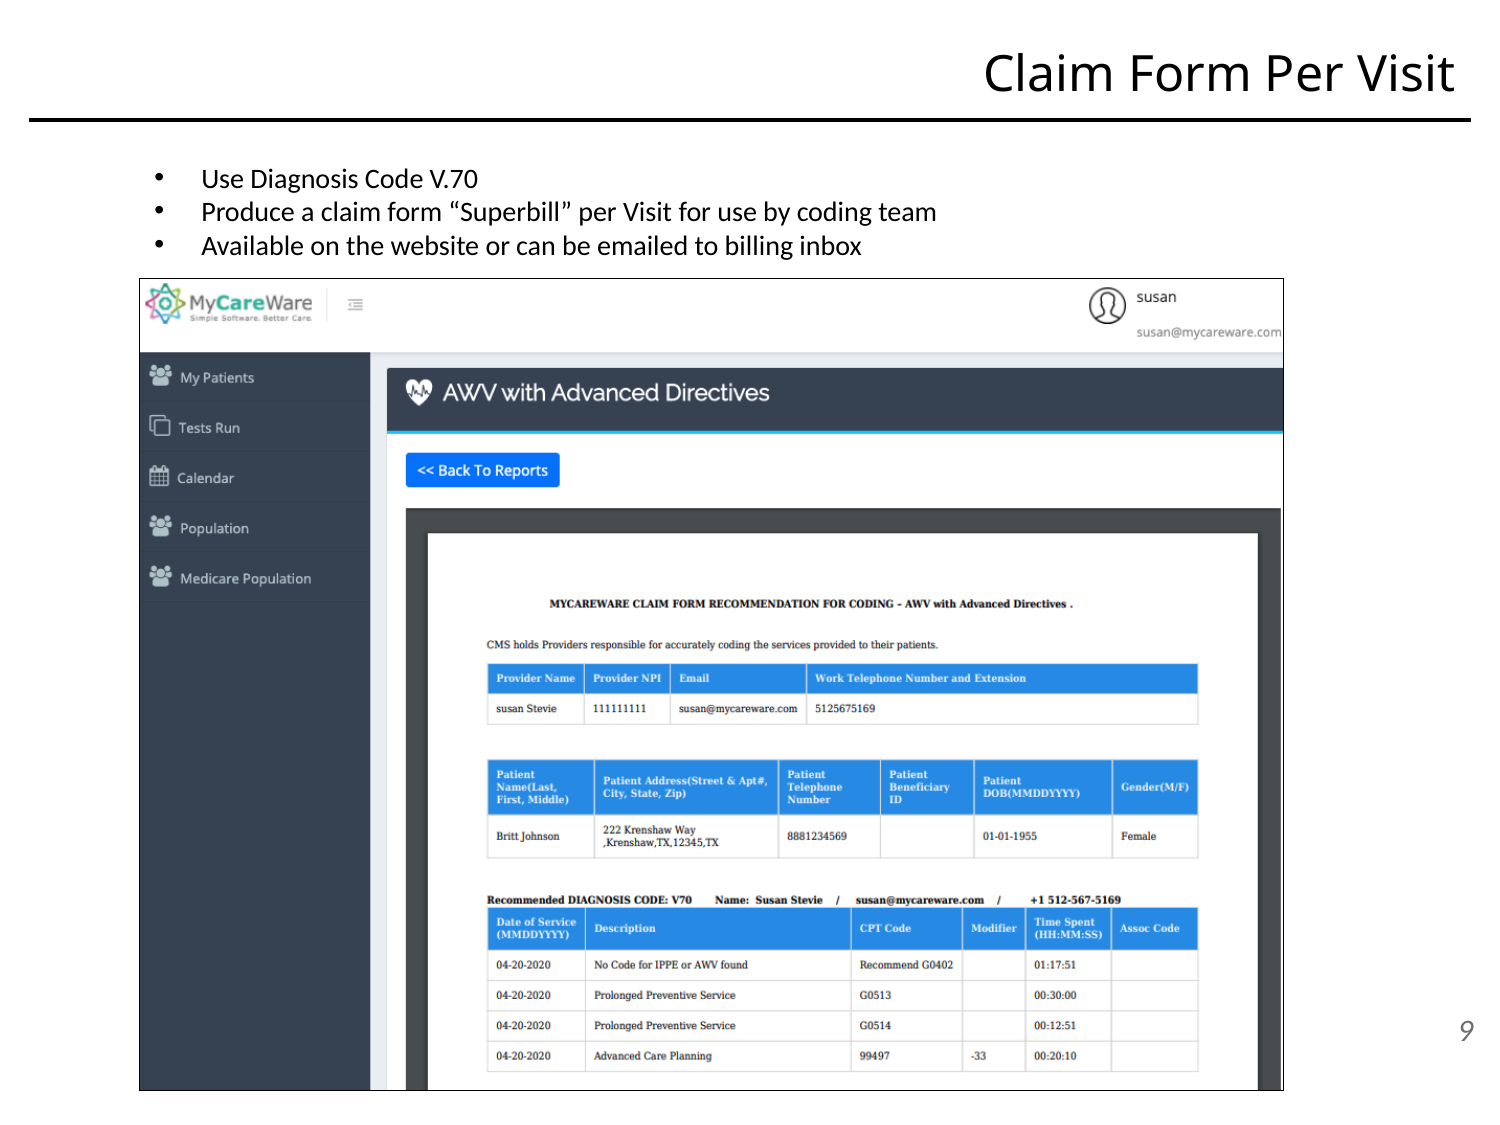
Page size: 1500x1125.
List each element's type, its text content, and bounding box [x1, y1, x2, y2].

picture [139, 278, 1284, 1091]
text_box Use Diagnosis Code V.70 Produce a claim form “Superbill” per Visit for use by coding team Available on the website or can be emailed to billing inbox [139, 152, 1361, 269]
text_box Claim Form Per Visit [176, 34, 1471, 109]
